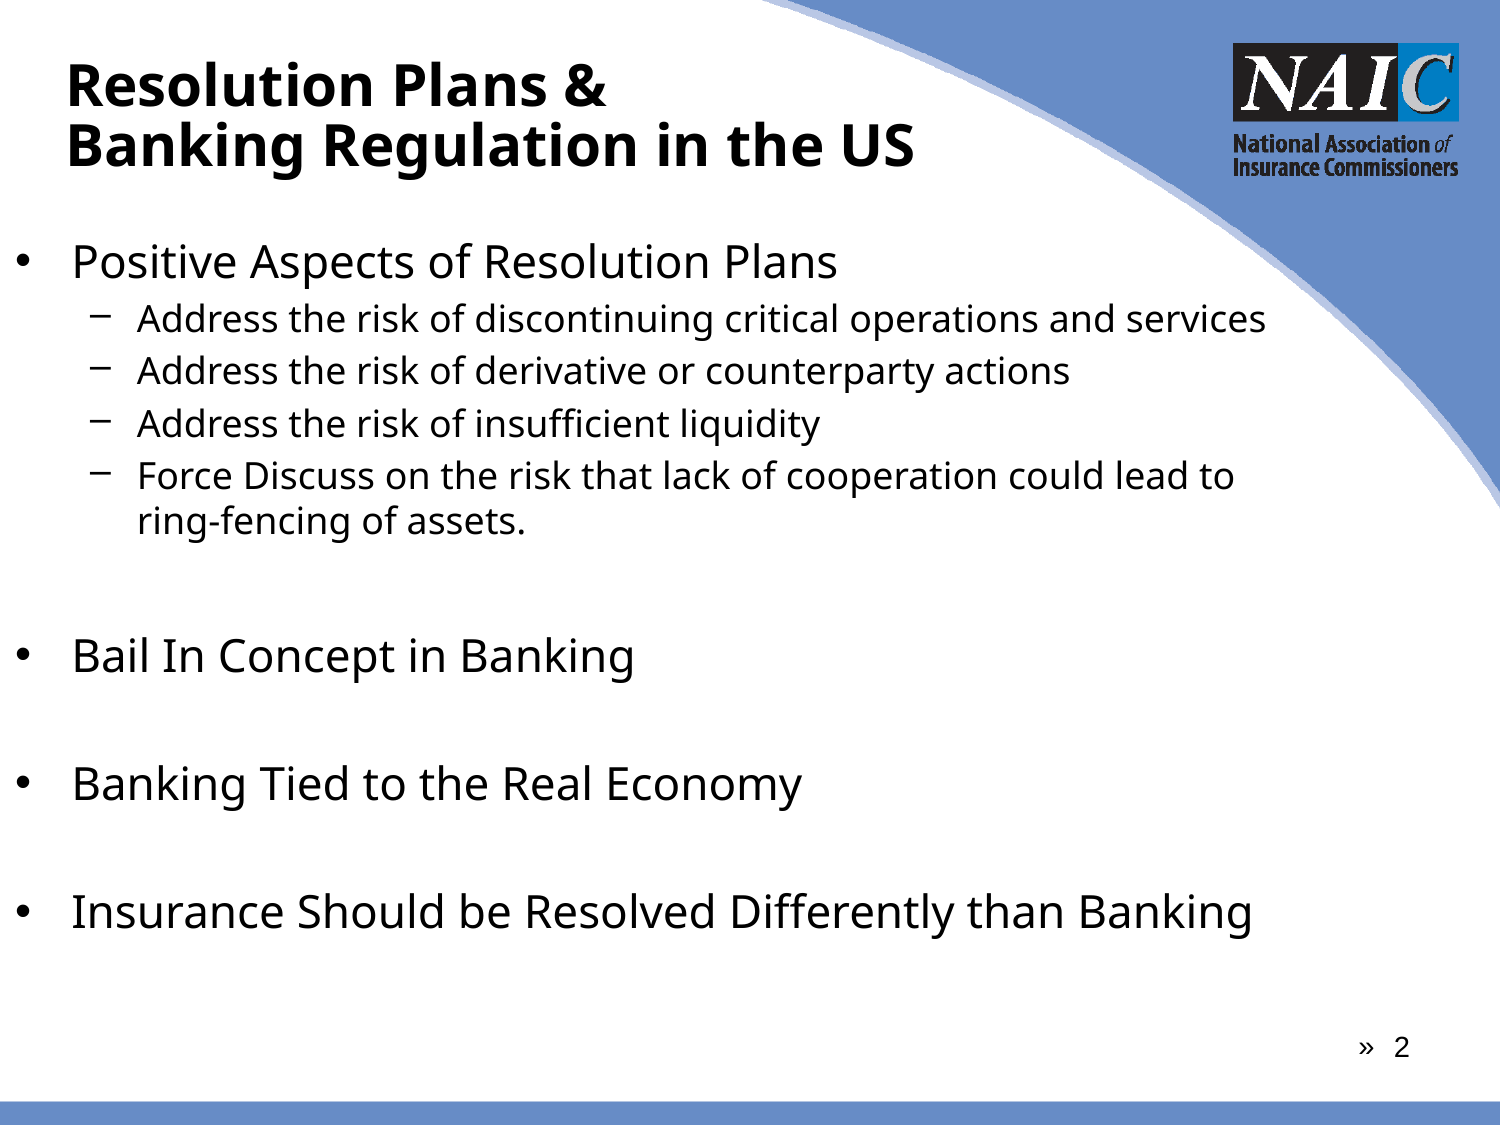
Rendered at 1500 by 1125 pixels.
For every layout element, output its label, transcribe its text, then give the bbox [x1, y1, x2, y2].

picture [0, 0, 1500, 1125]
list Positive Aspects of Resolution Plans Address the risk of discontinuing critical operations and services Address the risk of derivative or counterparty actions Address the risk of insufficient liquidity Force Discuss on the risk that lack of cooperation could lead to ring-fencing of assets. Bail In Concept in Banking Banking Tied to the Real Economy Insurance Should be Resolved Differently than Banking [0, 224, 1326, 851]
slide_number 2 [1074, 1024, 1425, 1103]
text_box Resolution Plans & Banking Regulation in the US [50, 37, 1063, 200]
